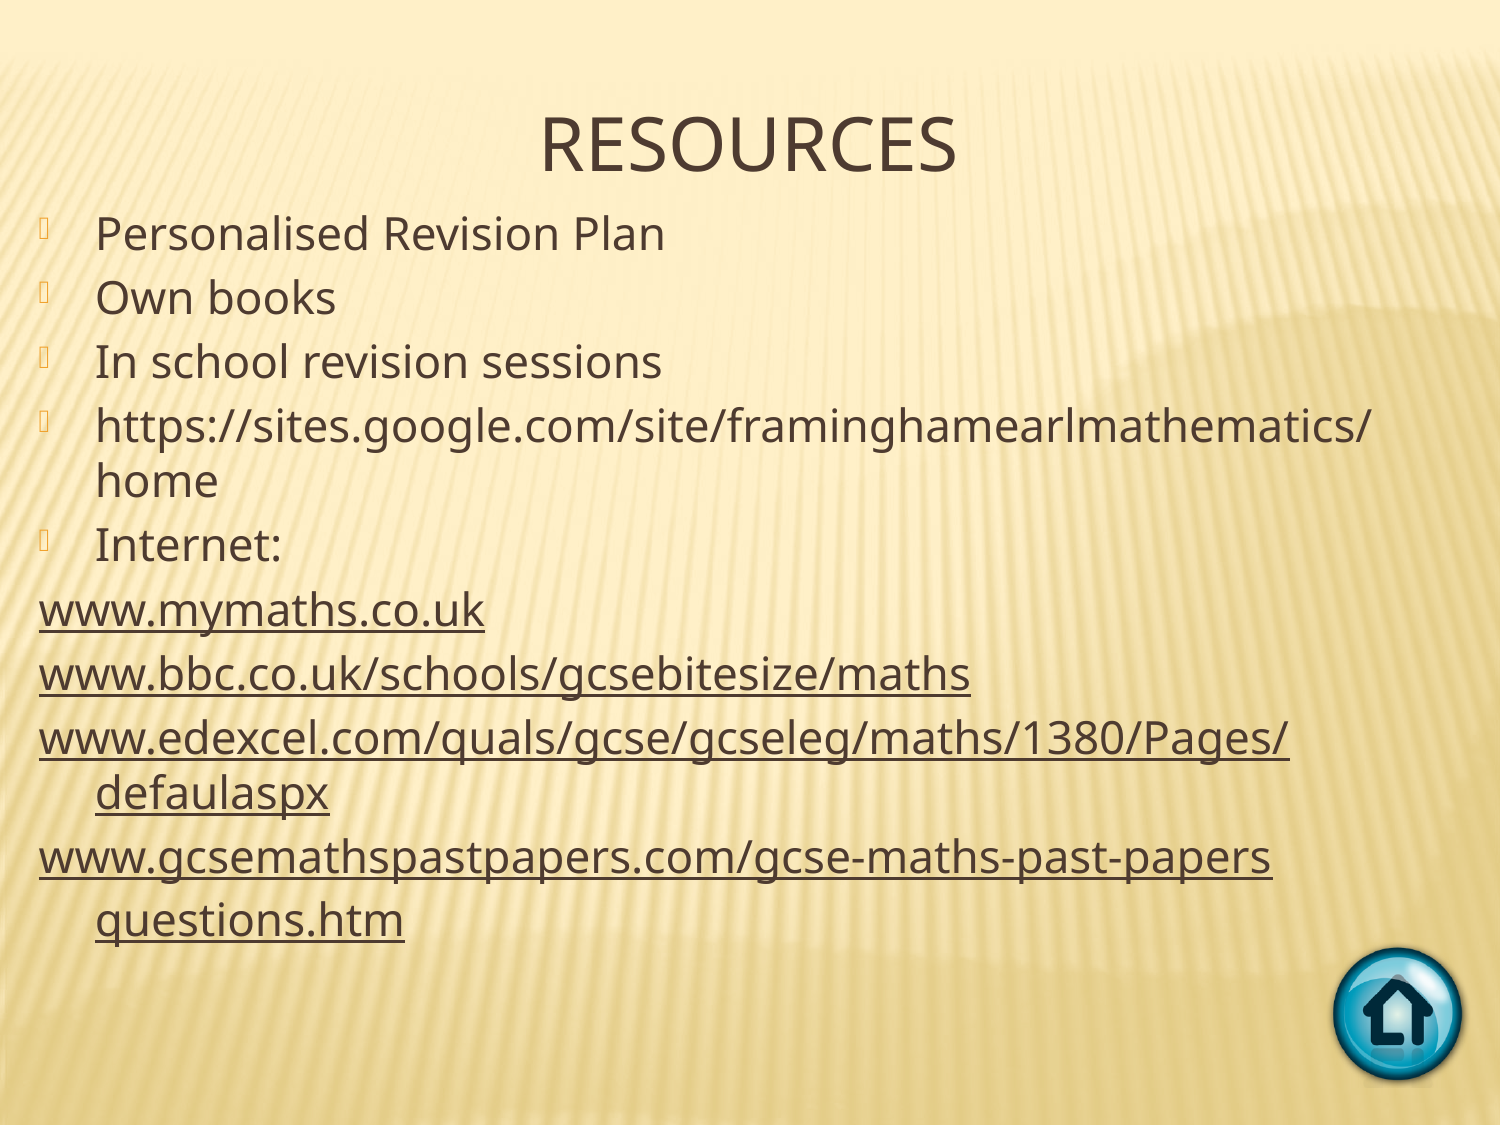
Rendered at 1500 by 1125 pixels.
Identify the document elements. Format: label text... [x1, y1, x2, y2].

list Personalised Revision Plan Own books In school revision sessions https://sites.google.com/site/framinghamearlmathematics/home Internet: www.mymaths.co.uk www.bbc.co.uk/schools/gcsebitesize/maths www.edexcel.com/quals/gcse/gcseleg/maths/1380/Pages/defaulaspx www.gcsemathspastpapers.com/gcse-maths-past-papersquestions.htm [23, 197, 1500, 873]
picture [1322, 940, 1472, 1089]
title Resources [523, 47, 1500, 197]
